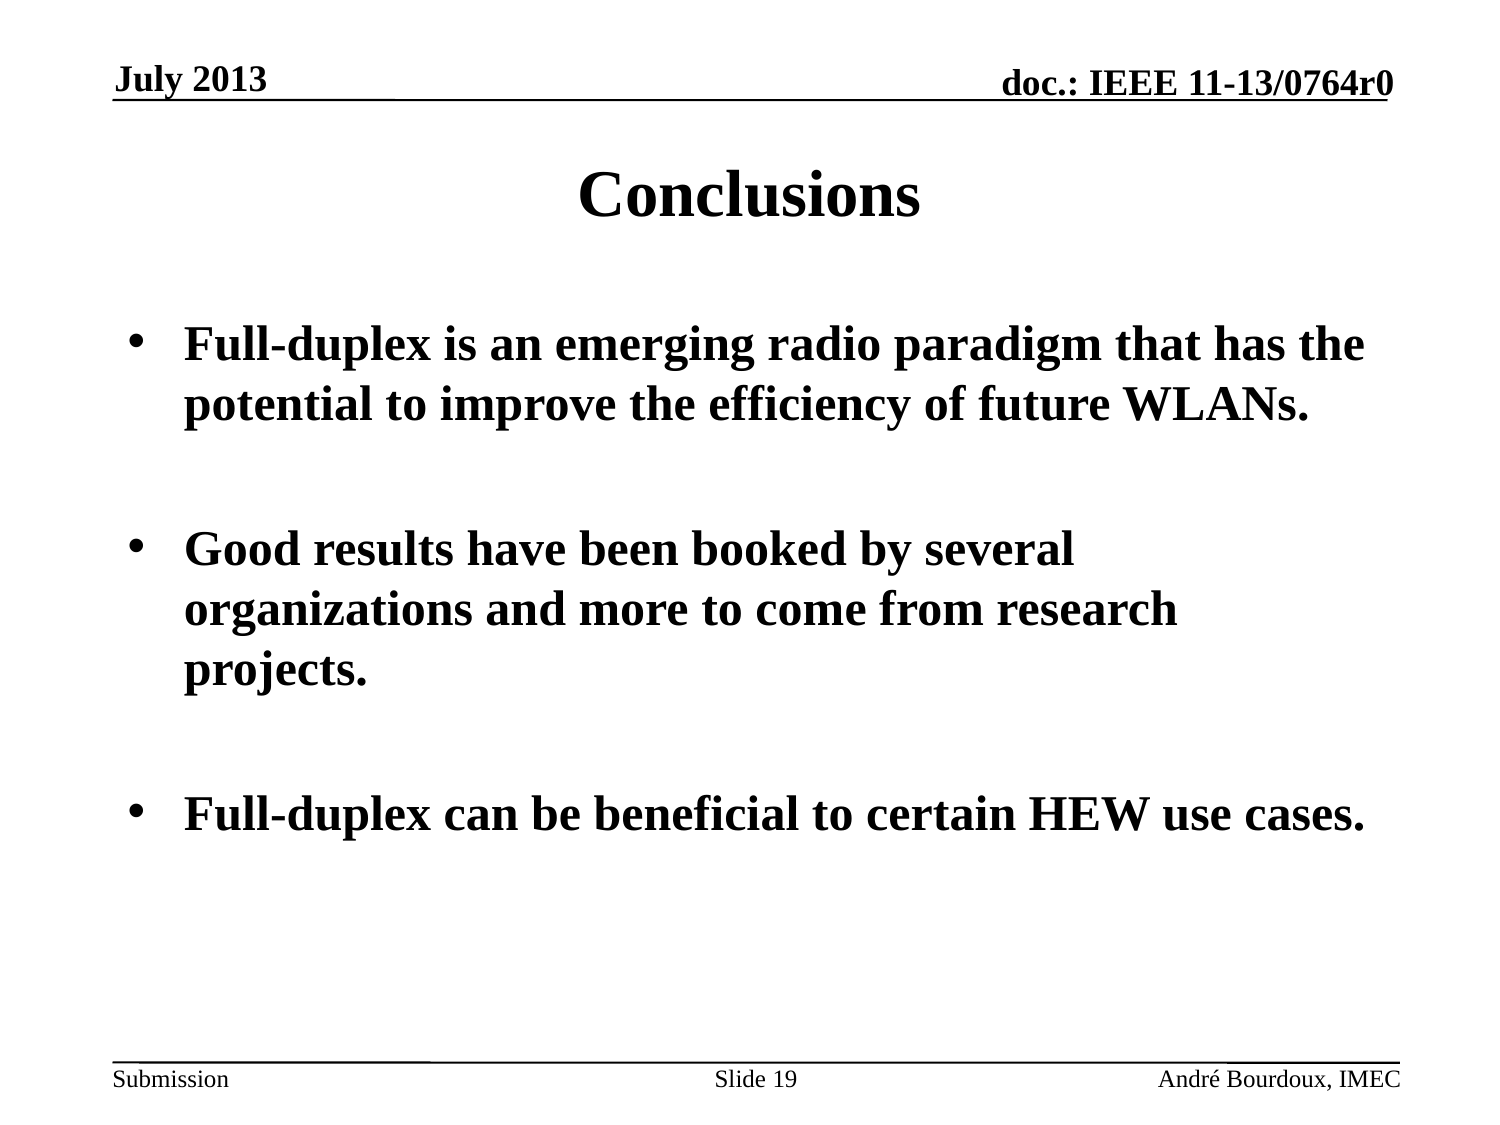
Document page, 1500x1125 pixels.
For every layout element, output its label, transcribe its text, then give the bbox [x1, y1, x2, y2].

slide_number Slide 19 [712, 1061, 800, 1123]
title Conclusions [112, 112, 1388, 268]
list Full-duplex is an emerging radio paradigm that has the potential to improve the efficiency of future WLANs. Good results have been booked by several organizations and more to come from research projects. Full-duplex can be beneficial to certain HEW use cases. [112, 302, 1388, 1048]
footer André Bourdoux, IMEC [878, 1061, 1402, 1093]
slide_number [114, 54, 423, 100]
